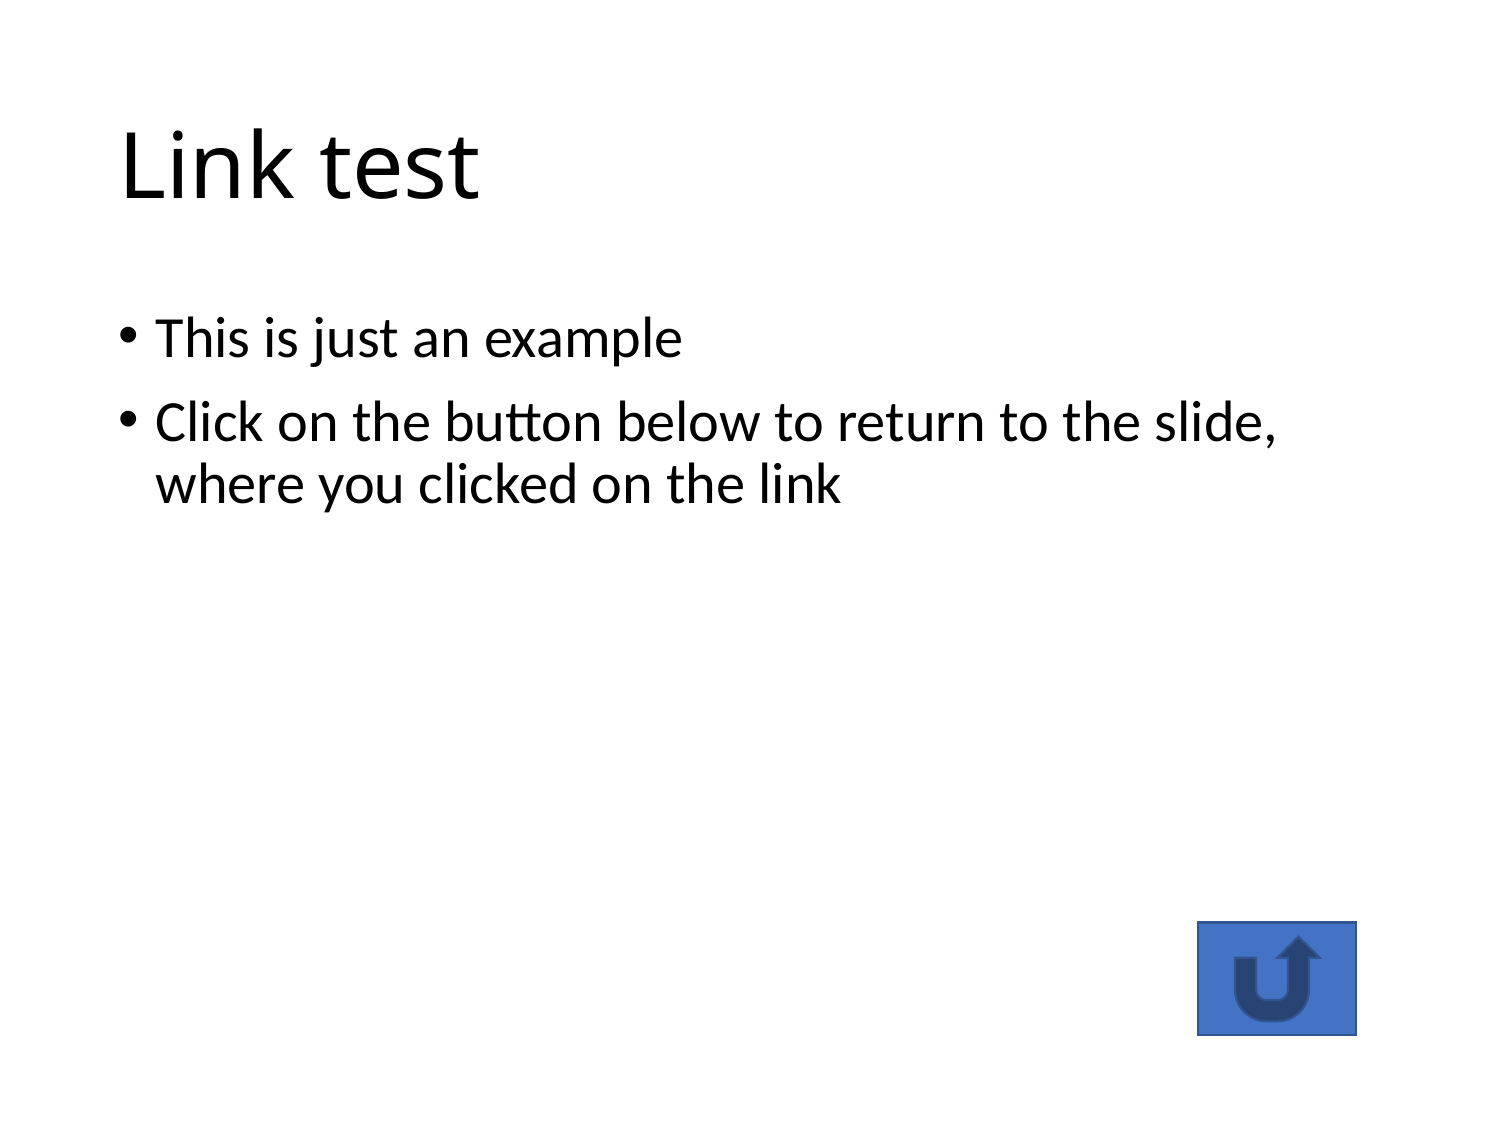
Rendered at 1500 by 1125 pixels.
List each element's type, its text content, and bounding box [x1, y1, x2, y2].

text_box [1197, 921, 1357, 1036]
list This is just an example Click on the button below to return to the slide, where you clicked on the link [103, 299, 1397, 1014]
title Link test [103, 59, 1397, 278]
